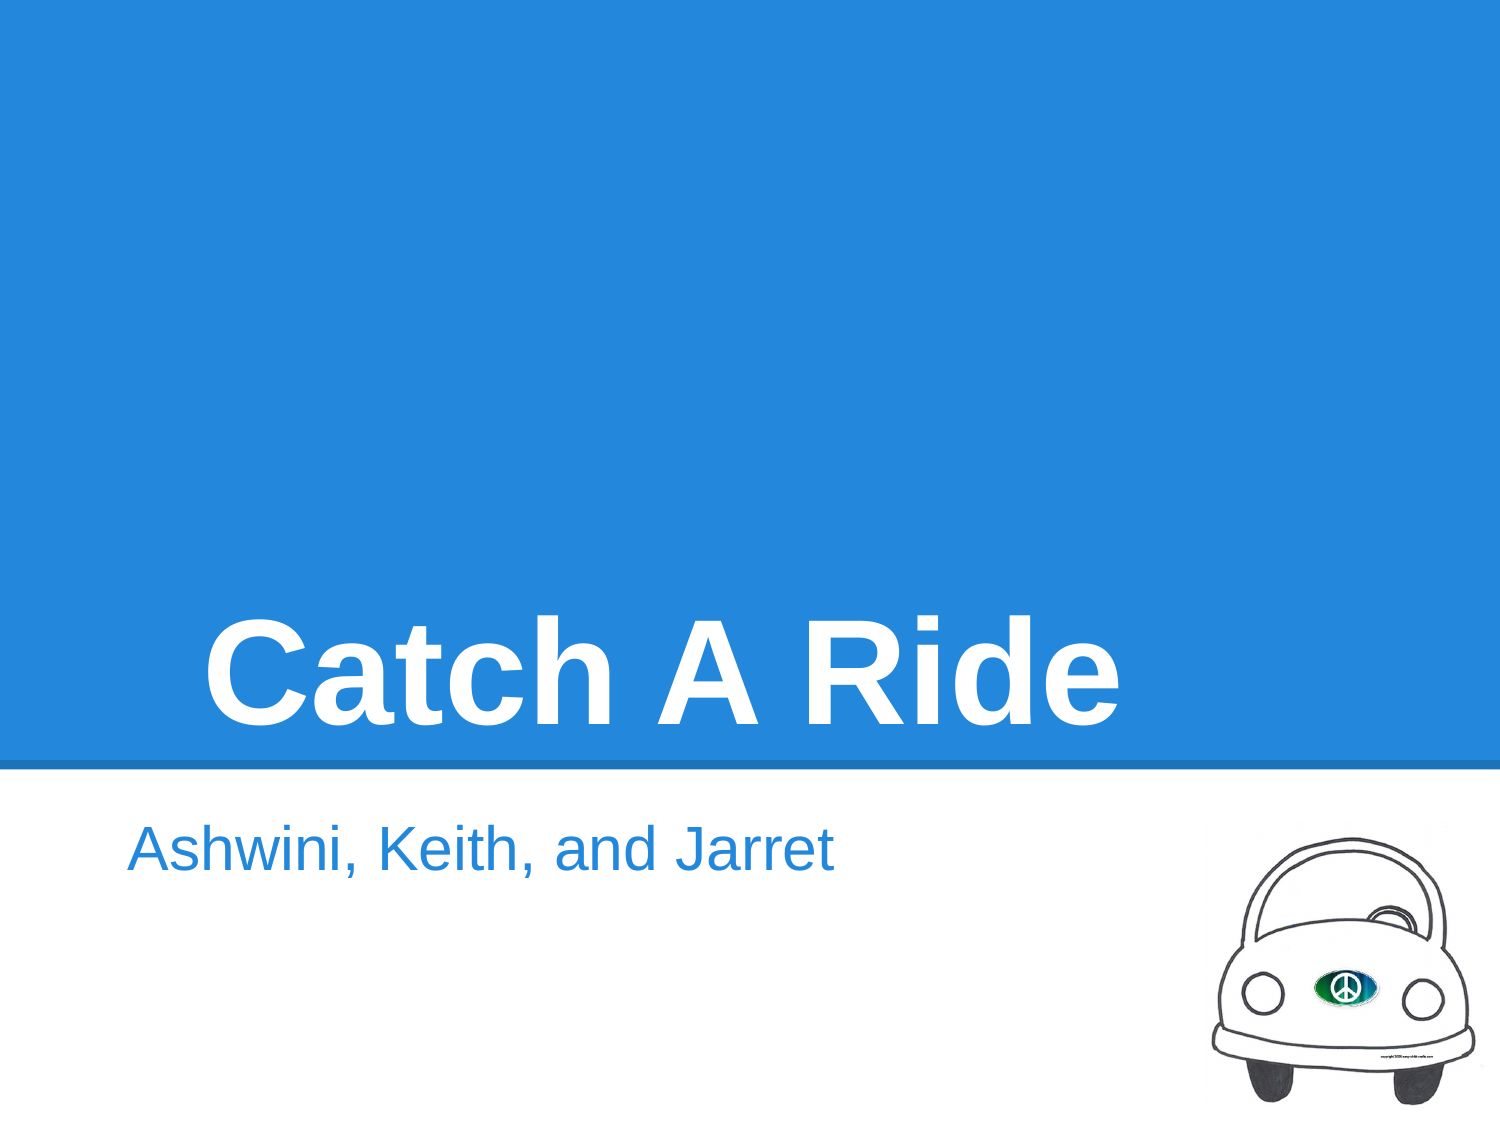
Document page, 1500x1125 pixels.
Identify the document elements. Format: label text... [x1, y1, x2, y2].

subtitle Ashwini, Keith, and Jarret [112, 793, 1388, 963]
text_box [1204, 820, 1485, 1110]
title Catch A Ride [112, 408, 1388, 770]
